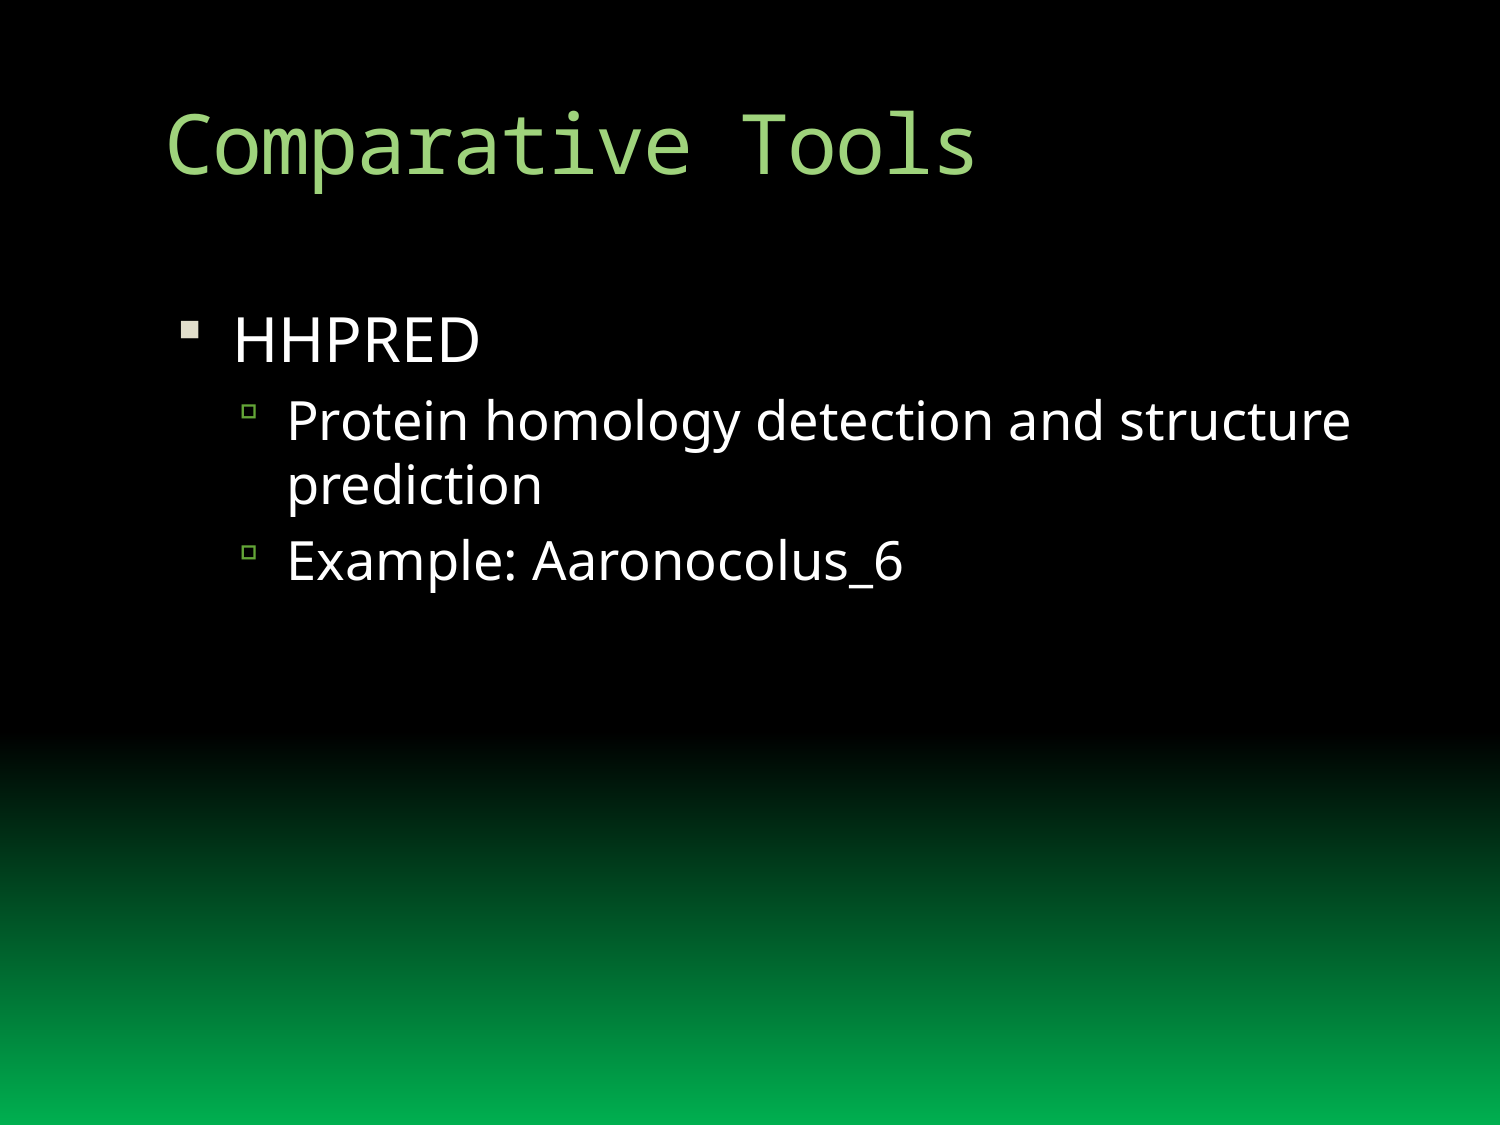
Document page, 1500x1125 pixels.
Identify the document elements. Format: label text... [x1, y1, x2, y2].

title Comparative Tools [150, 83, 1425, 234]
list HHPRED Protein homology detection and structure prediction Example: Aaronocolus_6 [150, 292, 1425, 1043]
